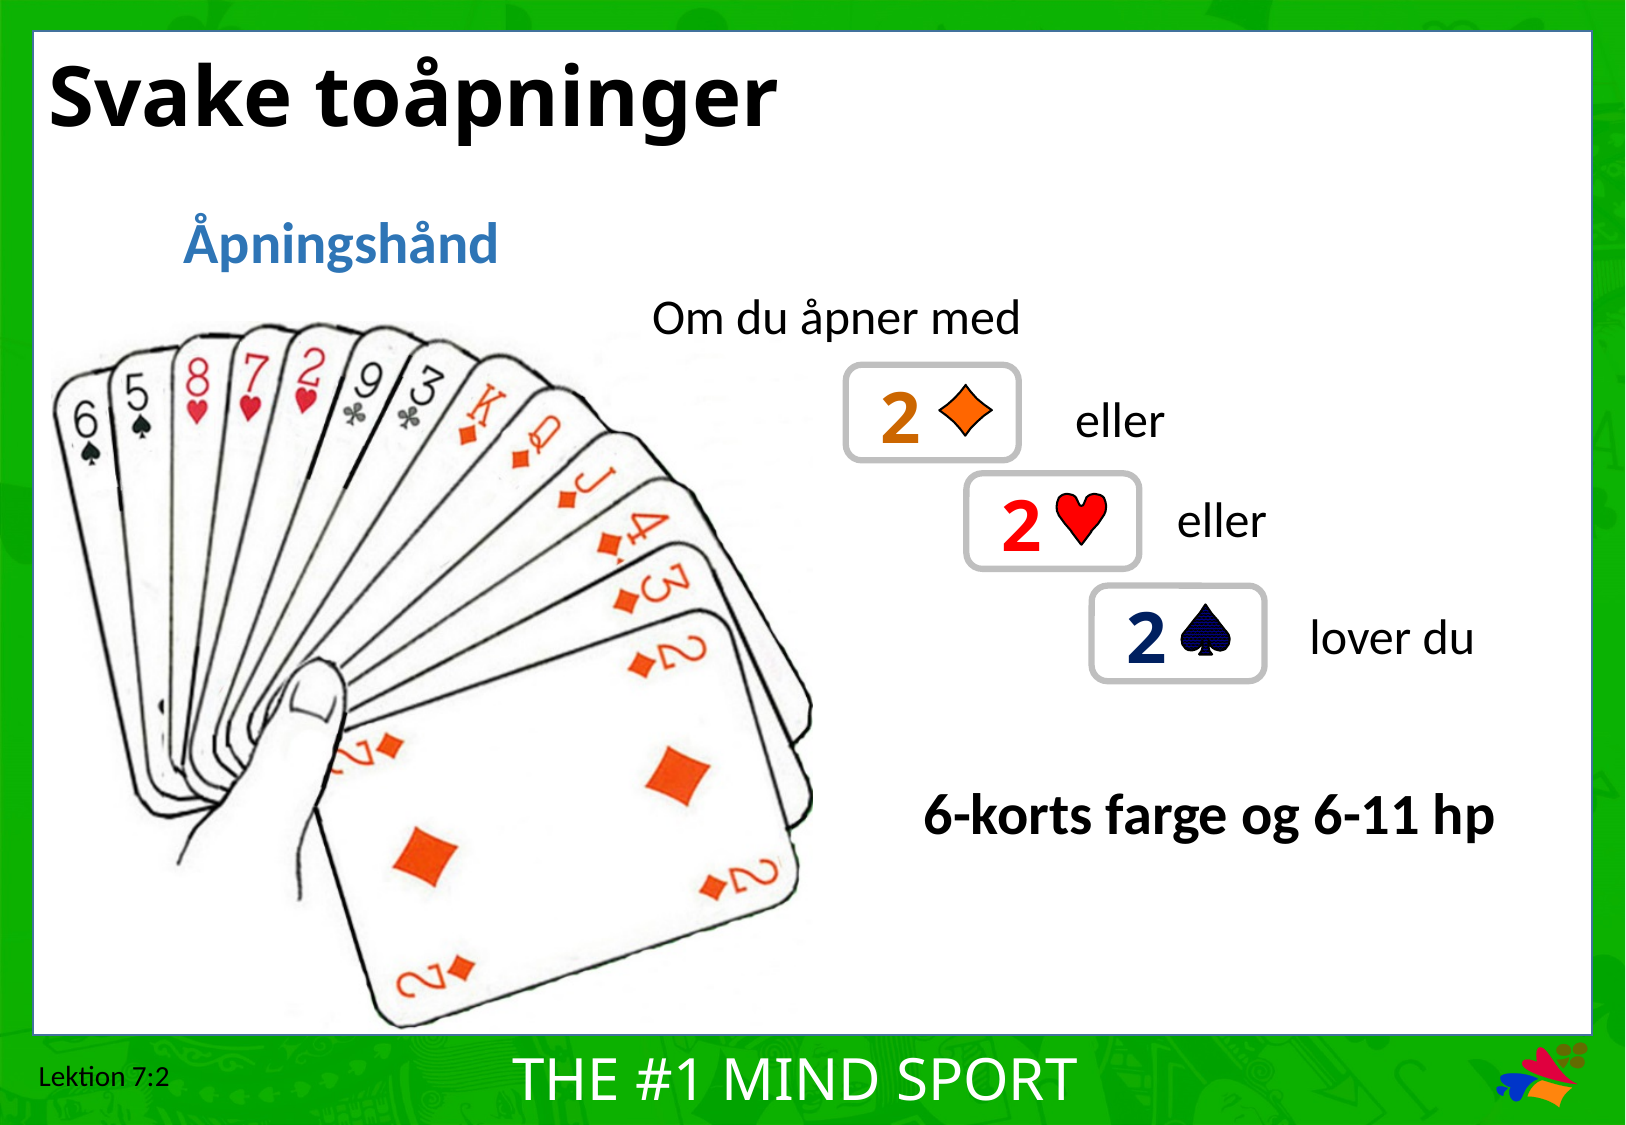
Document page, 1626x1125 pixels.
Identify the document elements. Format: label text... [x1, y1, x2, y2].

picture [0, 0, 1626, 1125]
text_box lover du [1294, 597, 1491, 673]
text_box 6-korts farge og 6-11 hp [879, 769, 1511, 854]
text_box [966, 473, 1140, 569]
text_box Om du åpner med [637, 277, 1037, 352]
text_box eller [1060, 380, 1181, 456]
text_box eller [1162, 480, 1283, 555]
title Svake toåpninger [33, 39, 1436, 160]
text_box Åpningshånd [168, 198, 516, 283]
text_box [845, 364, 1019, 461]
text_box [1091, 585, 1265, 682]
